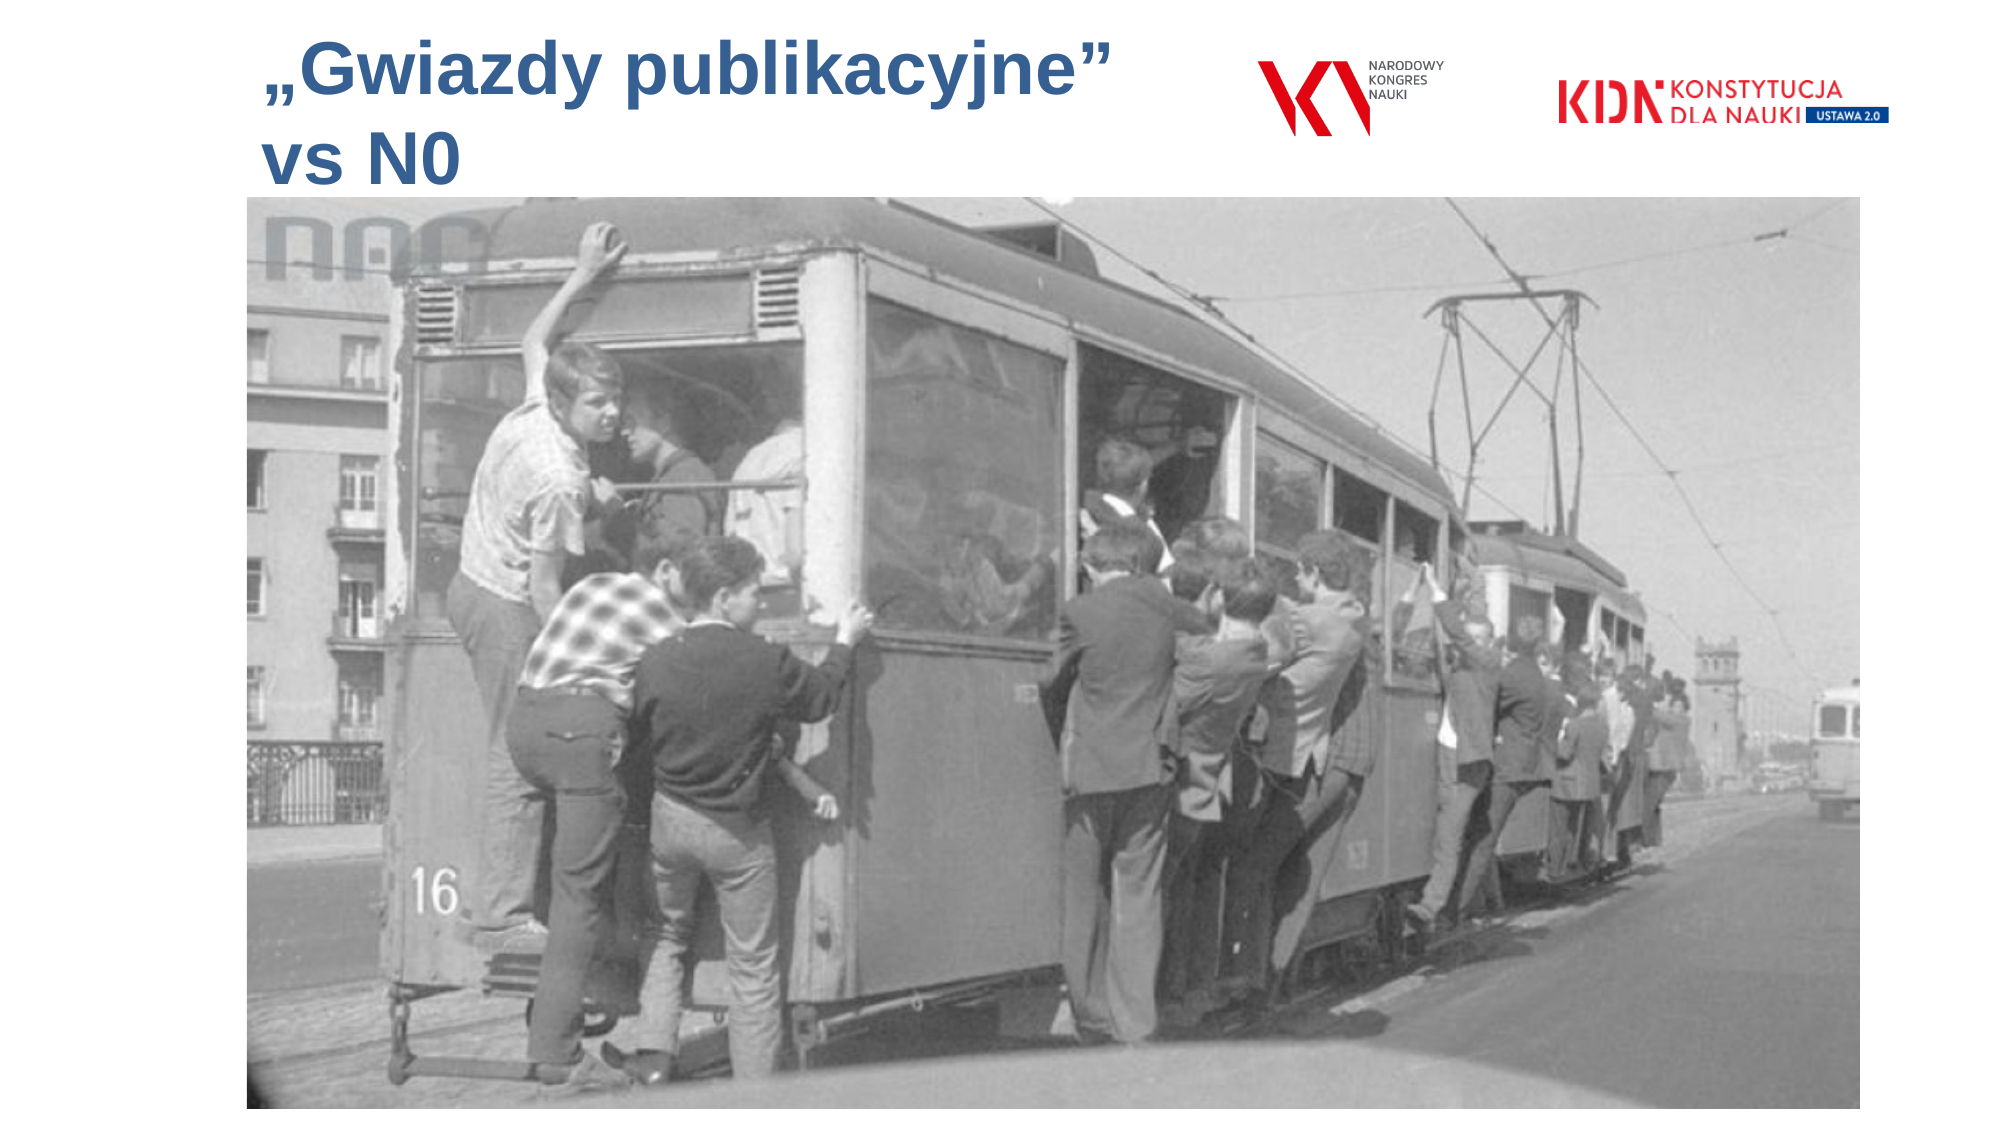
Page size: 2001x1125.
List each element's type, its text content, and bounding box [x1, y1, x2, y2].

picture [1190, 57, 1510, 141]
title „Gwiazdy publikacyjne” vs N0 [246, 96, 1178, 196]
picture [246, 197, 1861, 1109]
